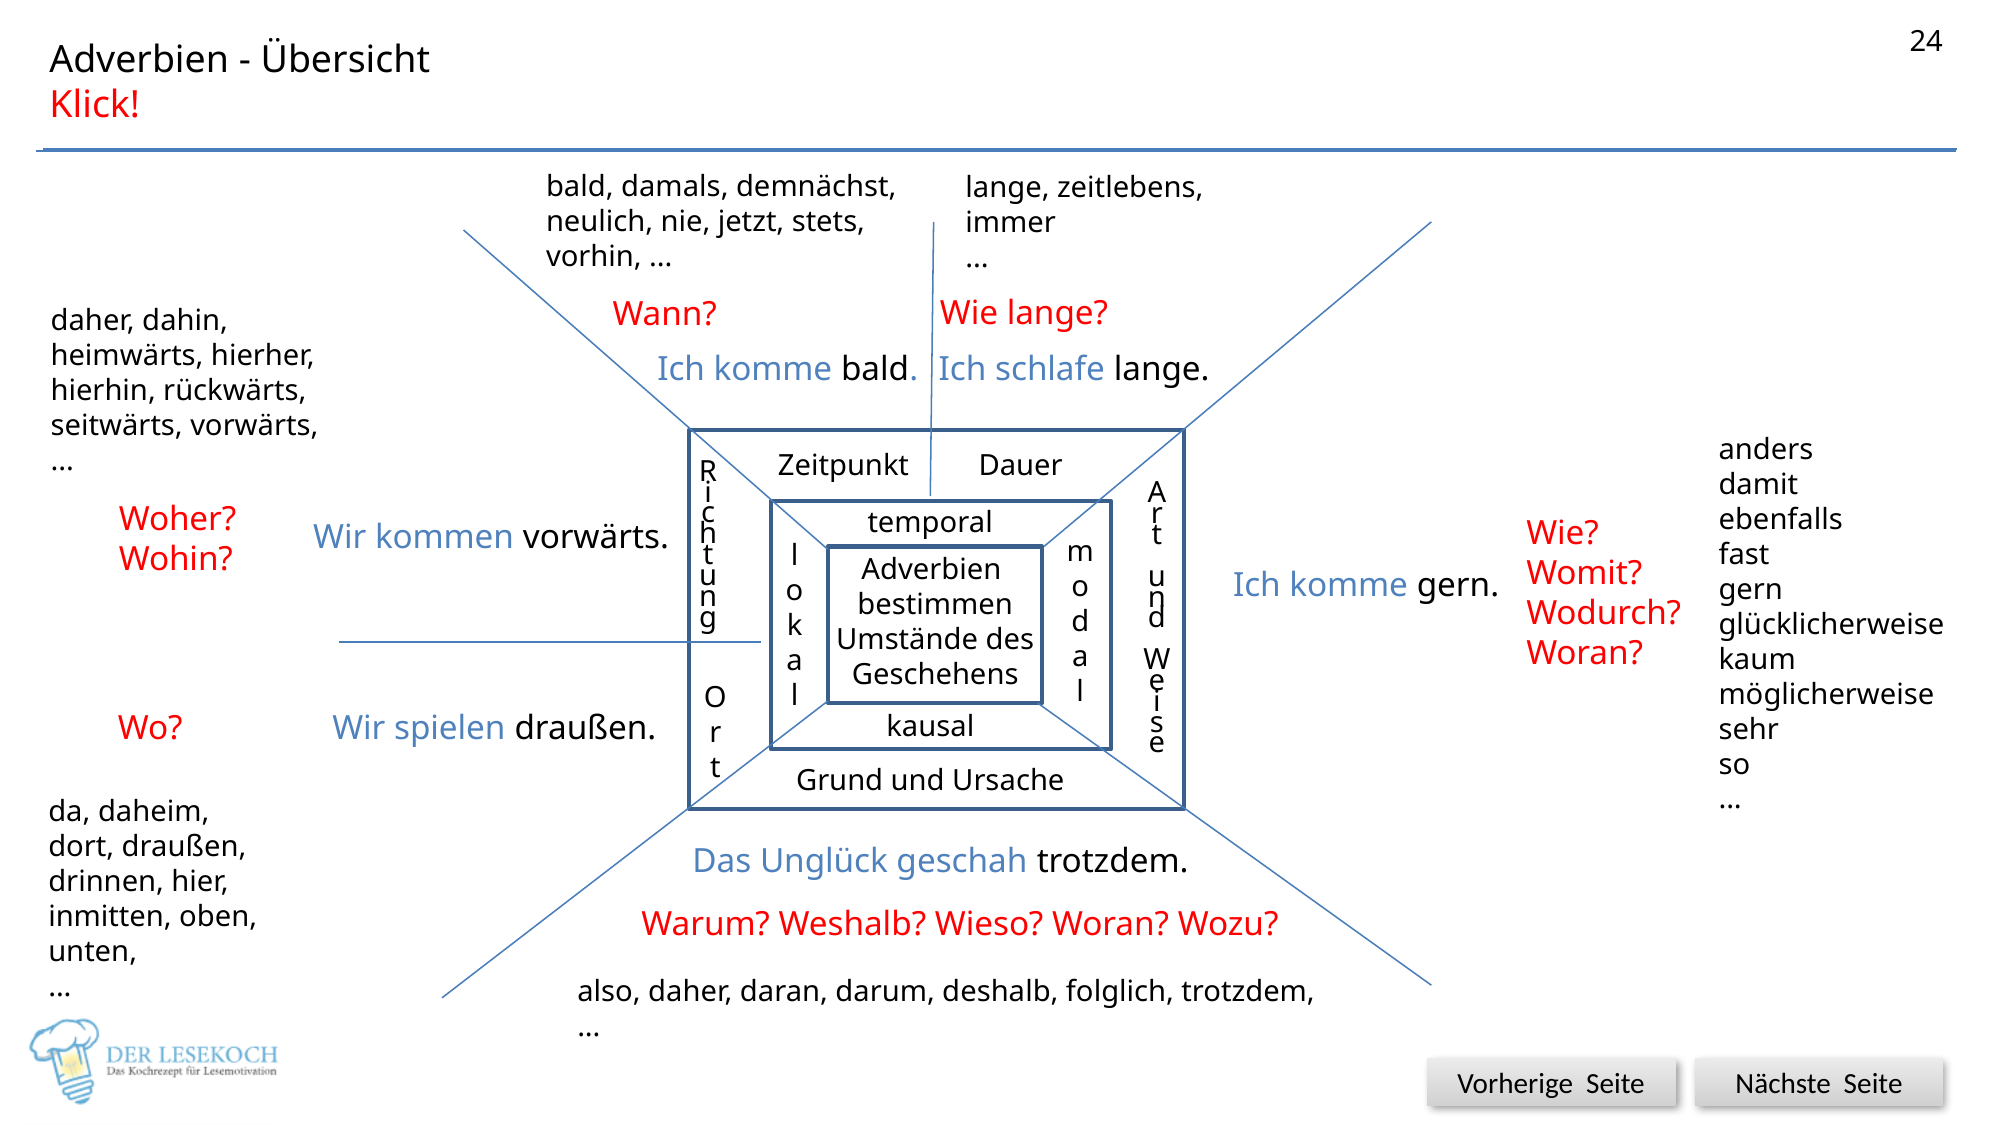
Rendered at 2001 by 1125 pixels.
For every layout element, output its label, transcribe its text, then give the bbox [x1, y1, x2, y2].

slide_number 24 [1767, 15, 1958, 76]
text_box Ich komme bald. [833, 339, 924, 395]
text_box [441, 700, 829, 999]
text_box Adverbien - Übersicht Klick! [34, 27, 989, 133]
text_box anders damit ebenfalls fast gern glücklicherweise kaum möglicherweise sehr so ... [1703, 422, 1960, 823]
text_box lange, zeitlebens, immer ... [950, 163, 1226, 281]
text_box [463, 229, 828, 550]
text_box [930, 221, 934, 497]
text_box Warum? Weshalb? Wieso? Woran? Wozu? [832, 894, 1032, 950]
text_box Das Unglück geschah trotzdem. [832, 831, 1032, 887]
text_box Ich schlafe lange. [939, 339, 1038, 395]
text_box Wie lange? [939, 284, 1038, 339]
text_box also, daher, daran, darum, deshalb, folglich, trotzdem, ... [562, 964, 1334, 1050]
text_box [1037, 702, 1432, 986]
picture [24, 1009, 279, 1125]
text_box Wir kommen vorwärts. [298, 508, 685, 563]
text_box Woher? Wohin? [104, 489, 252, 584]
text_box Wo? [103, 699, 198, 754]
text_box daher, dahin, heimwärts, hierher, hierhin, rückwärts, seitwärts, vorwärts, ... [35, 293, 338, 484]
text_box Ich komme gern. [1218, 555, 1515, 611]
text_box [1043, 221, 1432, 547]
text_box da, daheim, dort, draußen, drinnen, hier, inmitten, oben, unten, ... [33, 784, 273, 1010]
text_box [687, 428, 1186, 811]
text_box Wir spielen draußen. [317, 699, 442, 754]
text_box bald, damals, demnächst, neulich, nie, jetzt, stets, vorhin, ... [531, 163, 912, 280]
text_box Wie? Womit? Wodurch? Woran? [1511, 503, 1697, 679]
